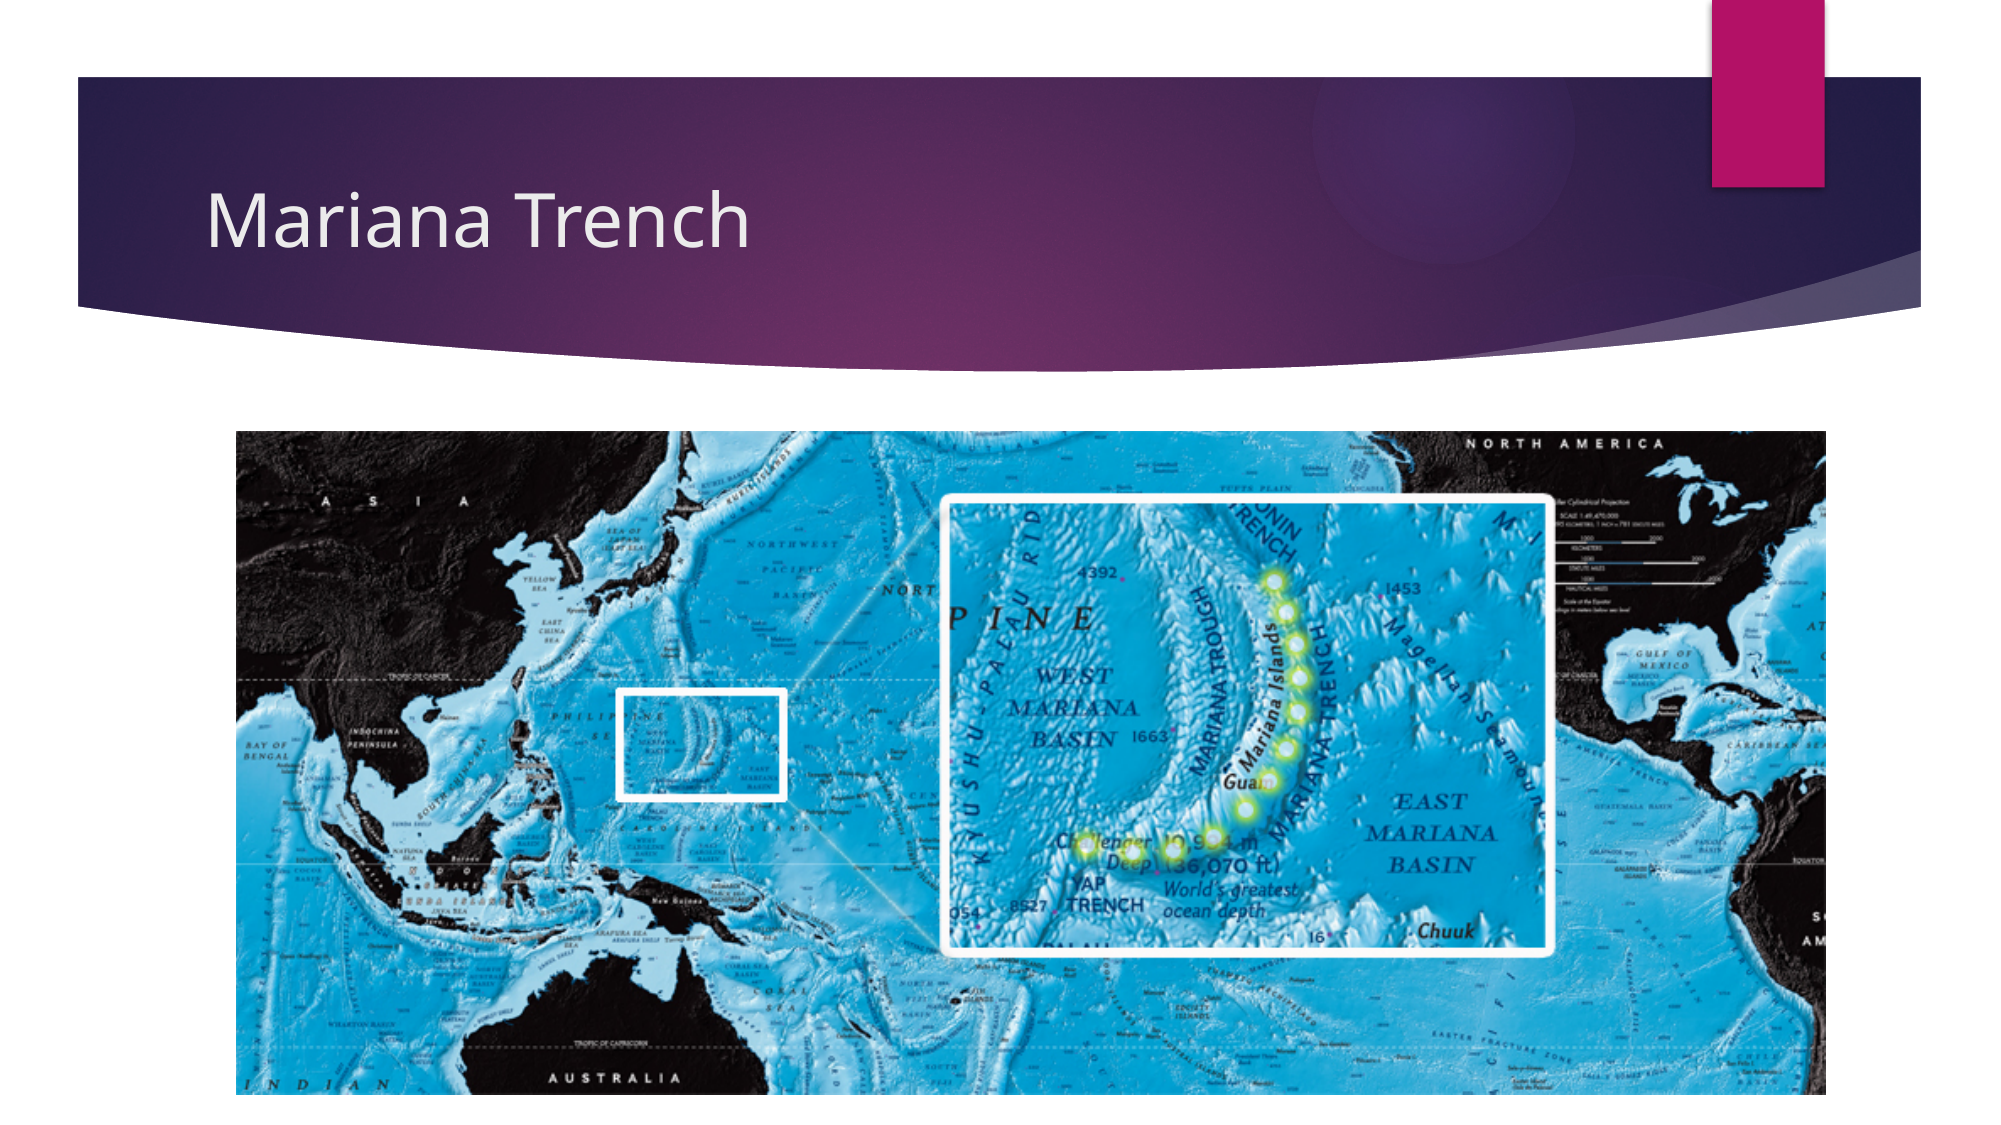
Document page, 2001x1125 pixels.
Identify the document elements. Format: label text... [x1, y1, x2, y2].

title Mariana Trench [189, 159, 1627, 276]
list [236, 431, 1826, 1095]
